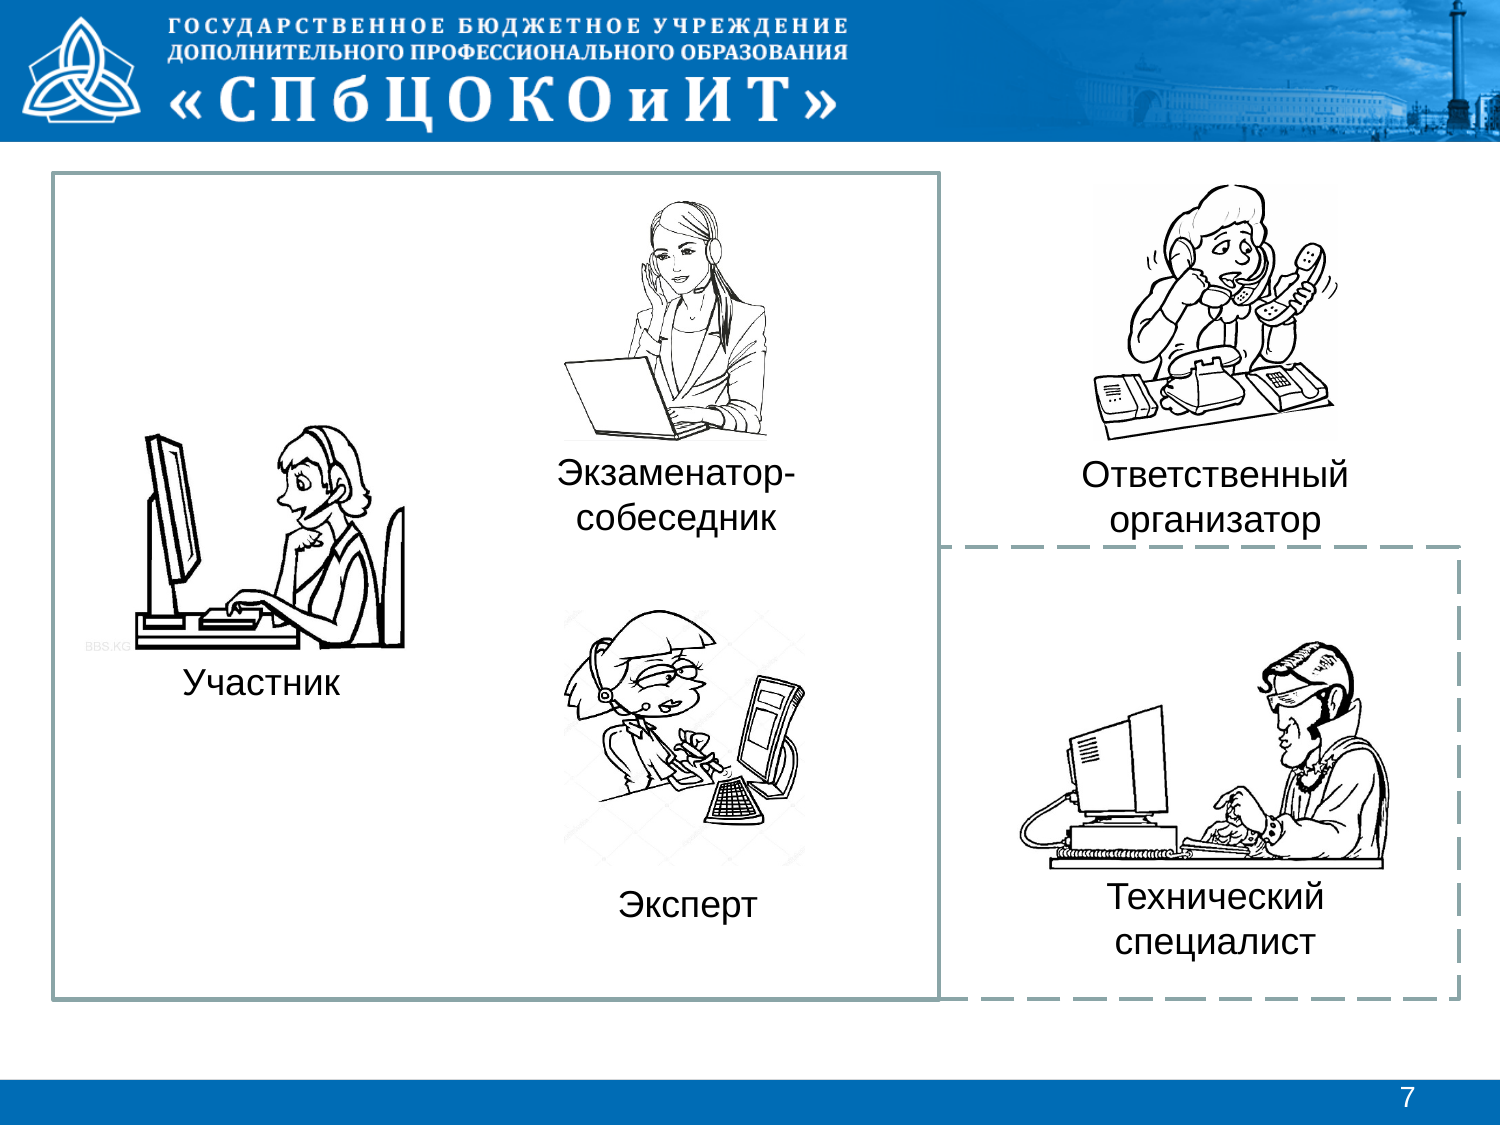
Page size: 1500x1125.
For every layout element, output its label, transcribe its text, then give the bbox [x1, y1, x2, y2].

text_box Эксперт [563, 872, 812, 933]
text_box [941, 545, 1461, 1001]
text_box Участник [167, 659, 357, 710]
picture [0, 0, 1500, 1125]
text_box Ответственный организатор [1060, 442, 1371, 548]
slide_number 7 [1080, 1070, 1431, 1125]
text_box Экзаменатор-собеседник [540, 440, 813, 546]
text_box Технический специалист [1041, 877, 1390, 970]
text_box [51, 171, 941, 1002]
